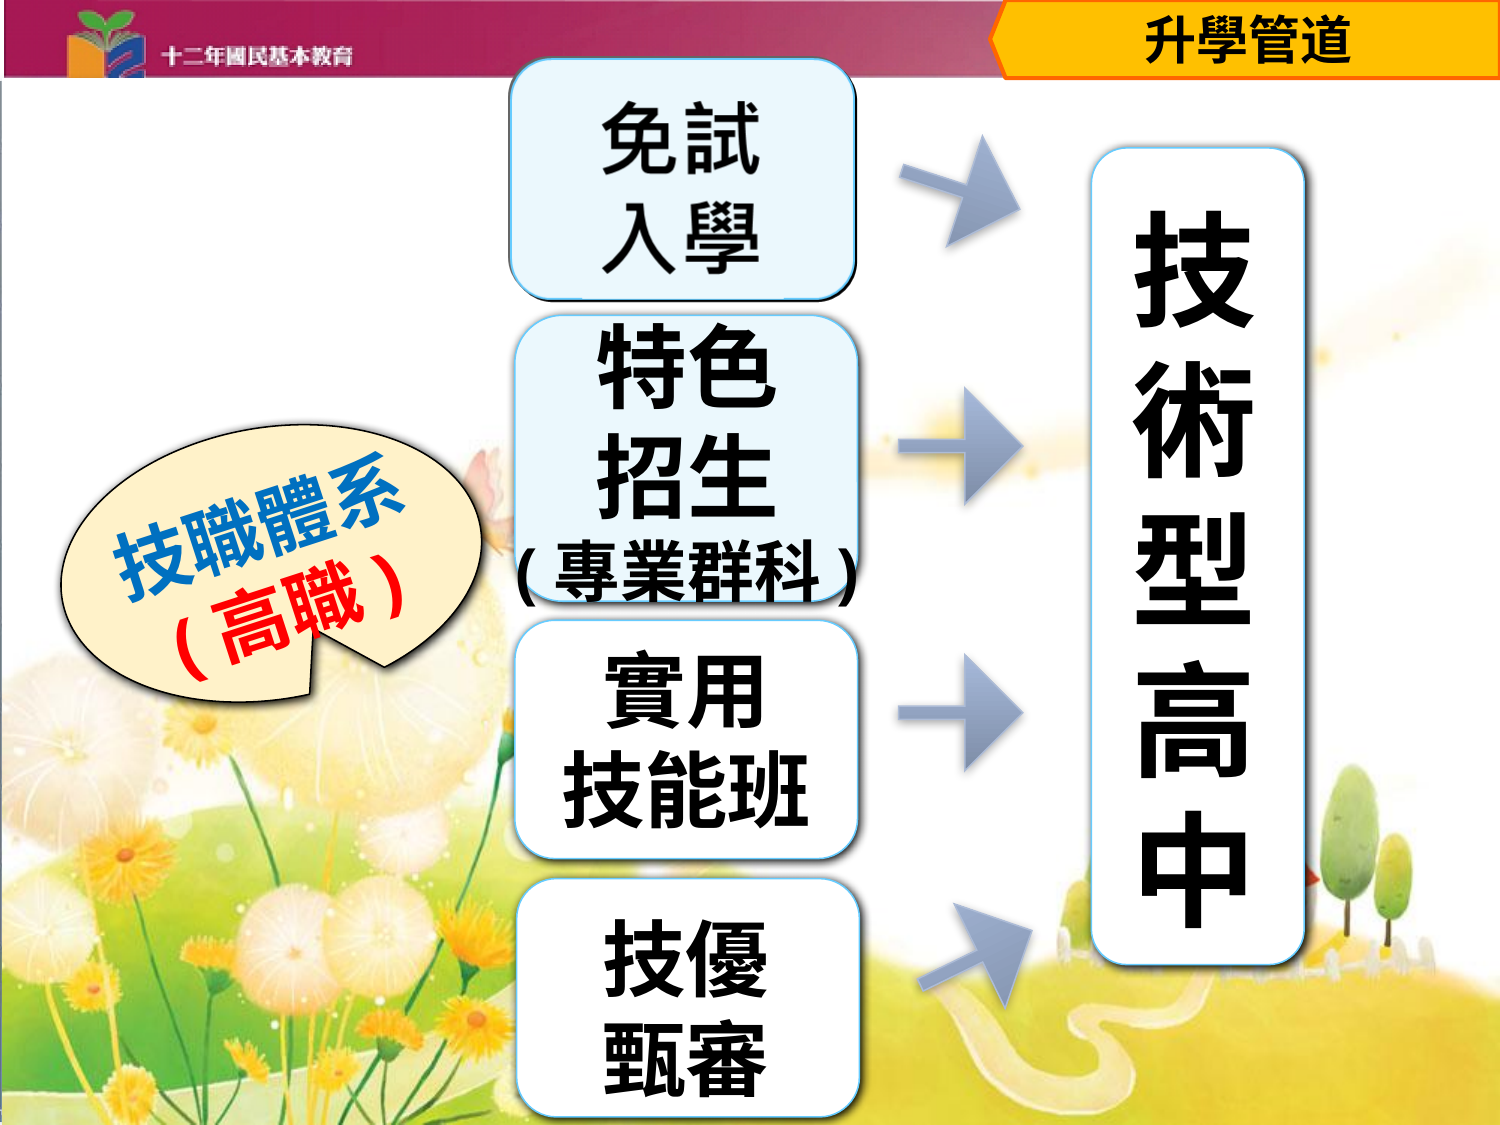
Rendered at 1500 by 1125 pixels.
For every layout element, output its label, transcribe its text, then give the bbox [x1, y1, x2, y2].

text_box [514, 620, 858, 859]
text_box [26, 383, 517, 744]
text_box 升學管道 [990, 0, 1500, 77]
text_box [516, 878, 860, 1118]
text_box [1091, 147, 1305, 999]
picture [0, 0, 1500, 1125]
